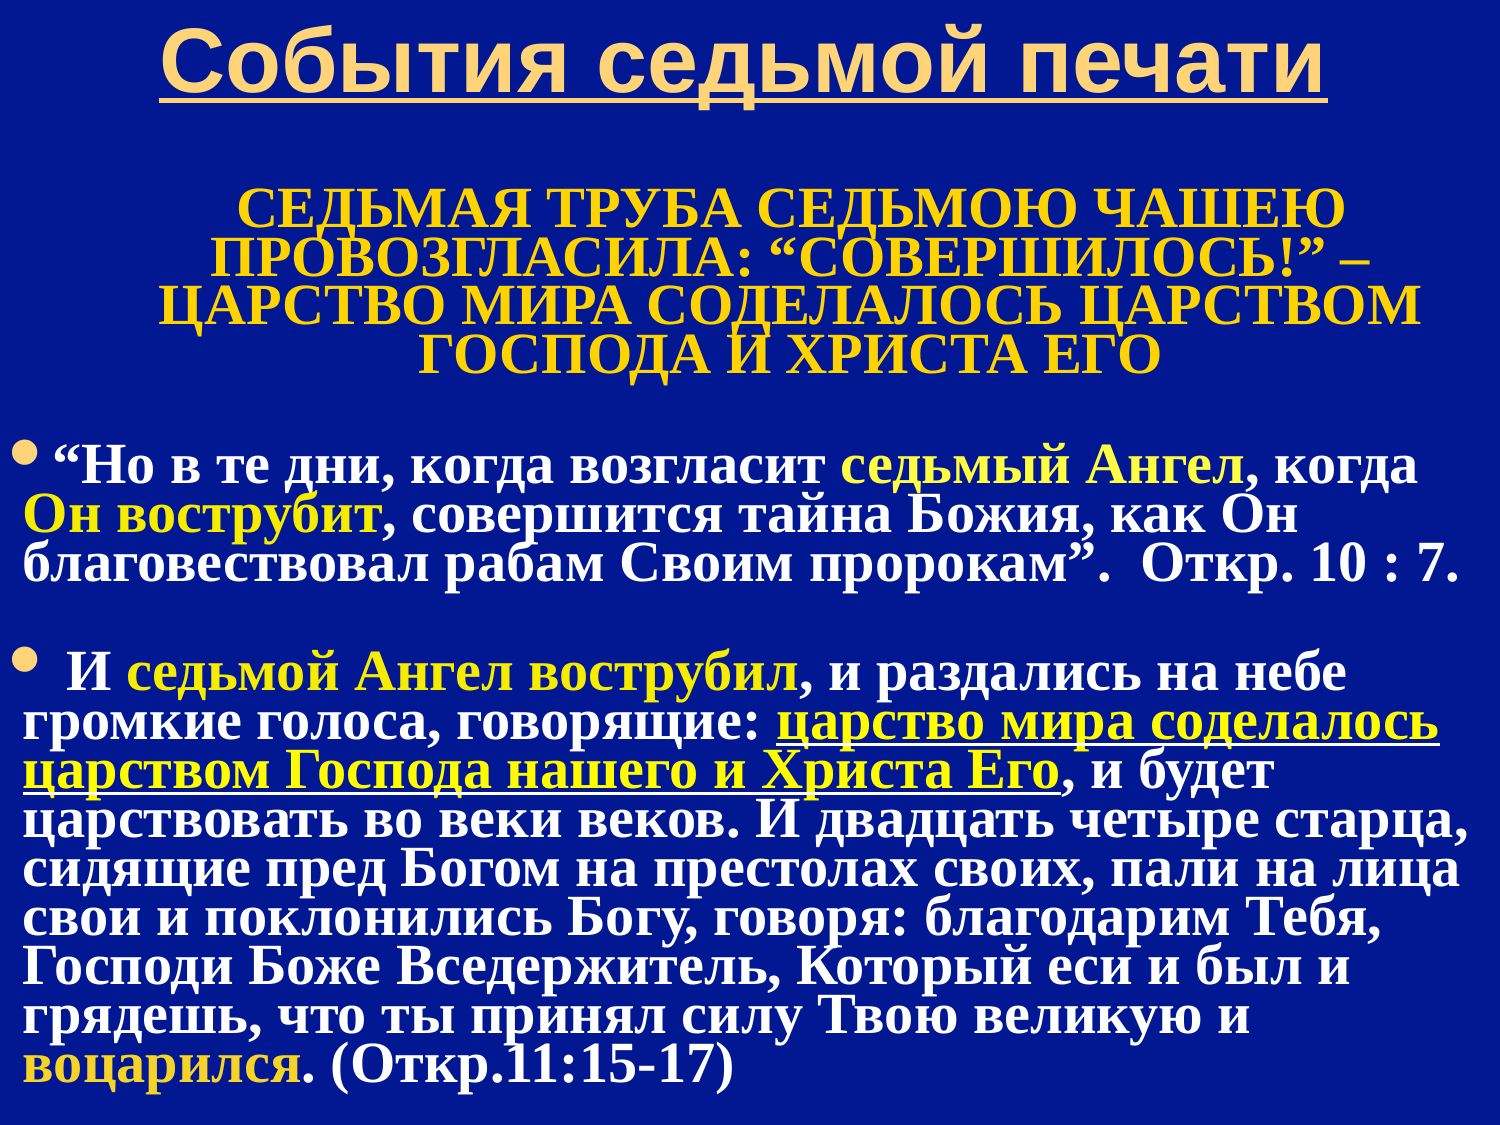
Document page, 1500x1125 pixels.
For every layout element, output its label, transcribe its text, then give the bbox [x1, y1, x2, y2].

title События седьмой печати [0, 0, 1488, 151]
list СЕДЬМАЯ ТРУБА СЕДЬМОЮ ЧАШЕЮ ПРОВОЗГЛАСИЛА: “СОВЕРШИЛОСЬ!” – ЦАРСТВО МИРА СОДЕЛАЛОСЬ ЦАРСТВОМ ГОСПОДА И ХРИСТА ЕГО “Но в те дни, когда возгласит седьмый Ангел, когда Он вострубит, совершится тайна Божия, как Он благовествовал рабам Своим пророкам”. Откр. 10 : 7. И седьмой Ангел вострубил, и раздались на небе громкие голоса, говорящие: царство мира соделалось царством Господа нашего и Христа Его, и будет царствовать во веки веков. И двадцать четыре старца, сидящие пред Богом на престолах своих, пали на лица свои и поклонились Богу, говоря: благодарим Тебя, Господи Боже Вседержитель, Который еси и был и грядешь, что ты принял силу Твою великую и воцарился. (Откр.11:15-17) [0, 179, 1500, 1120]
